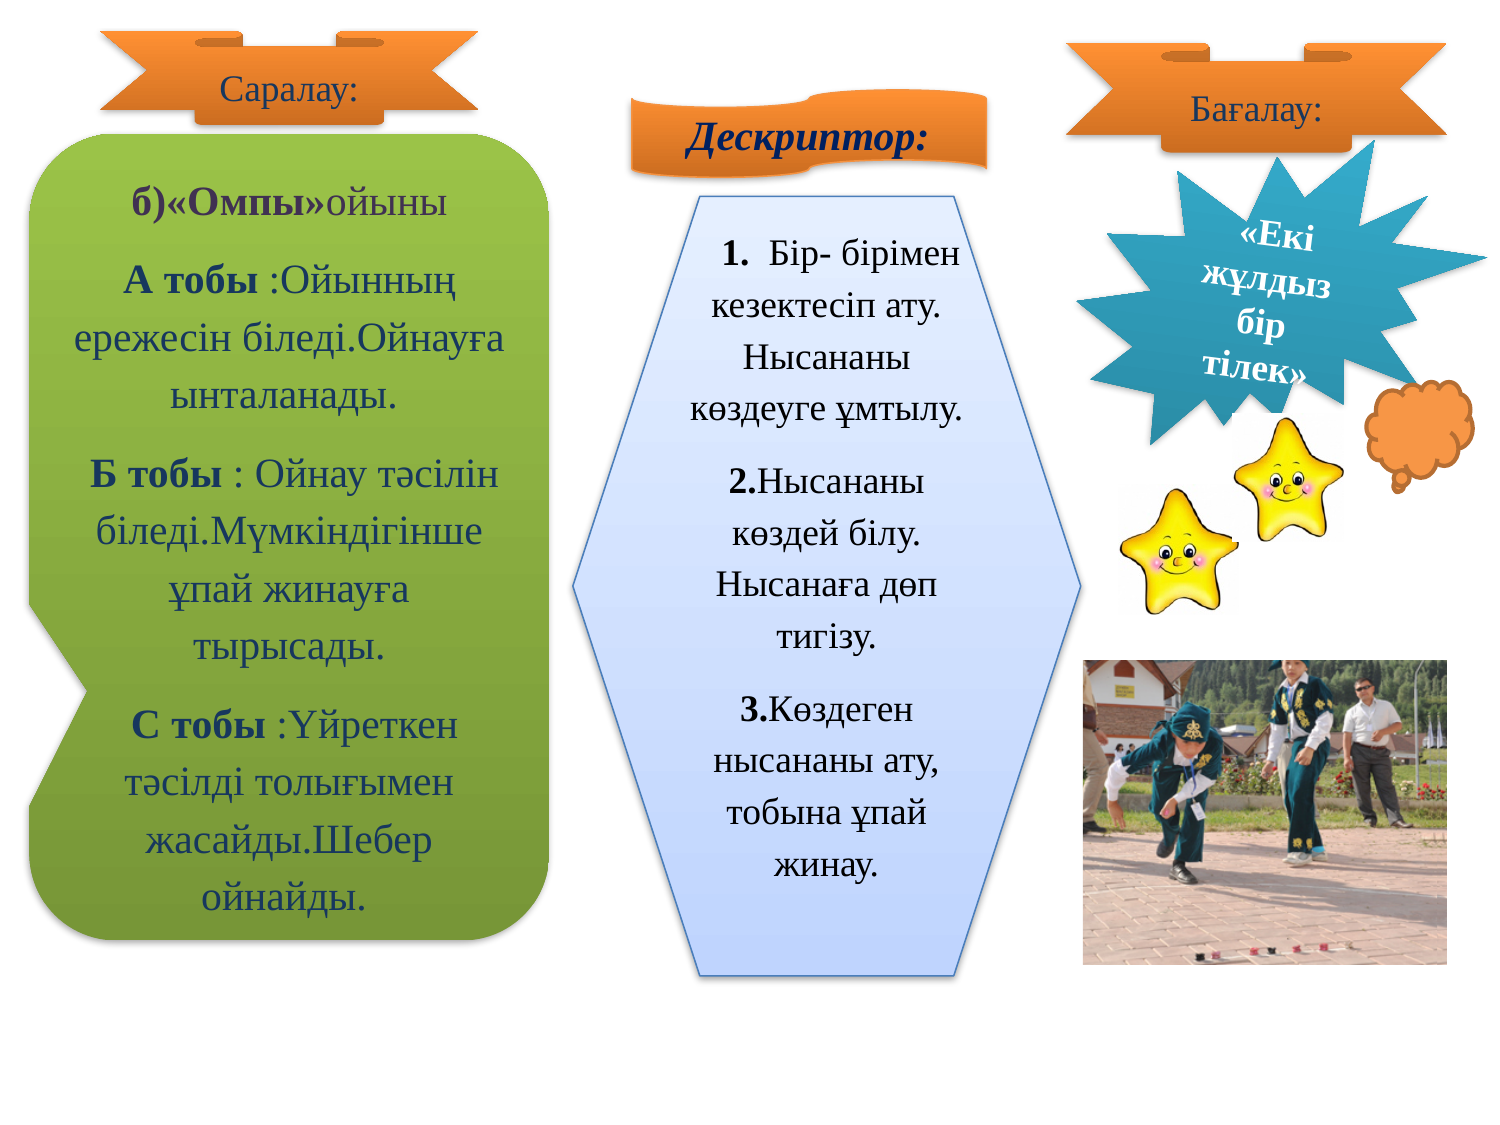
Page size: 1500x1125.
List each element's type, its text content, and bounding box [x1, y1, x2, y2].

text_box б)«Омпы»ойыны А тобы :Ойынның ережесін біледі.Ойнауға ынталанады. Б тобы : Ойнау тәсілін біледі.Мүмкіндігінше ұпай жинауға тырысады. С тобы :Үйреткен тәсілді толығымен жасайды.Шебер ойнайды. [29, 133, 550, 941]
text_box 1. Бір- бірімен кезектесіп ату. Нысананы көздеуге ұмтылу. 2.Нысананы көздей білу. Нысанаға дөп тигізу. 3.Көздеген нысананы ату, тобына ұпай жинау. [572, 195, 1082, 977]
text_box Бағалау: [1066, 42, 1447, 153]
text_box Саралау: [100, 30, 479, 126]
picture [1118, 413, 1344, 615]
picture [1082, 660, 1448, 965]
text_box [1364, 379, 1475, 495]
text_box «Екі жұлдыз бір тілек» [1076, 143, 1488, 446]
text_box Дескриптор: [631, 89, 988, 179]
